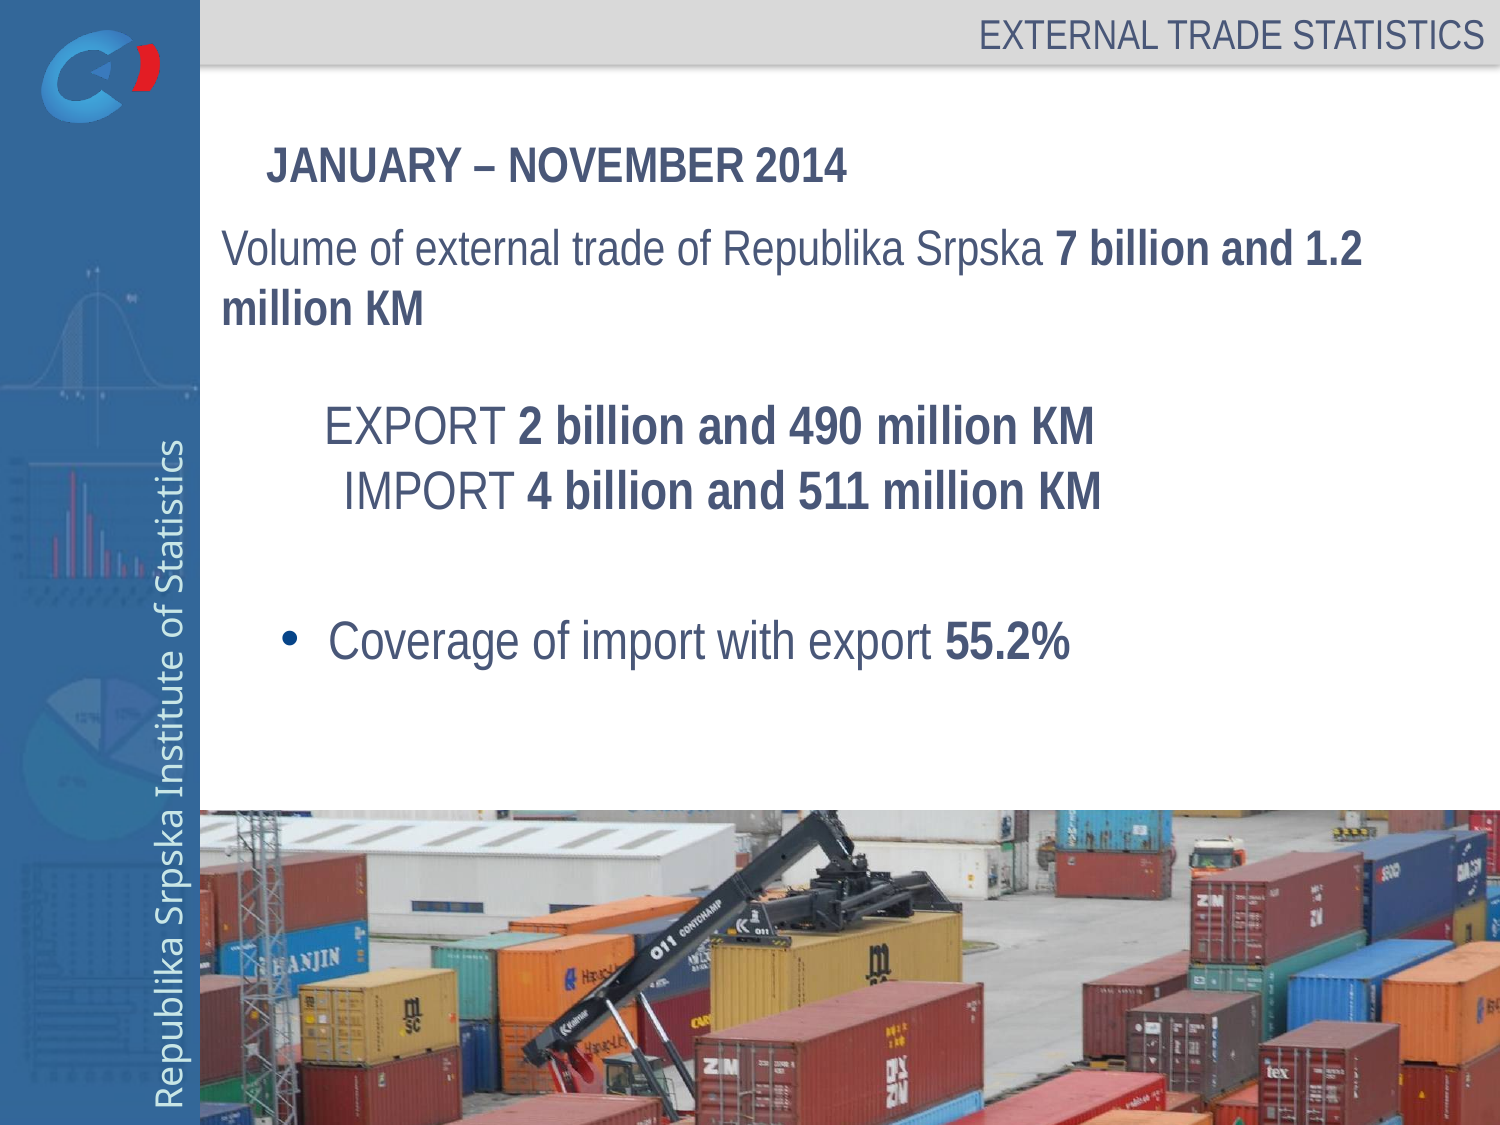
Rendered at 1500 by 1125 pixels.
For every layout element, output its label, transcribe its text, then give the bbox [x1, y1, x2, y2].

text_box JANUARY – NOVEMBER 2014 [252, 125, 874, 201]
text_box Volume of external trade of Republika Srpska 7 billion and 1.2 million КМ EXPORT 2 billion and 490 million КМ IMPORT 4 billion and 511 million КМ [206, 208, 1500, 588]
text_box Coverage of import with export 55.2% [265, 597, 1388, 738]
picture [0, 0, 1500, 1125]
text_box EXTERNAL TRADE STATISTICS [202, 1, 1500, 65]
